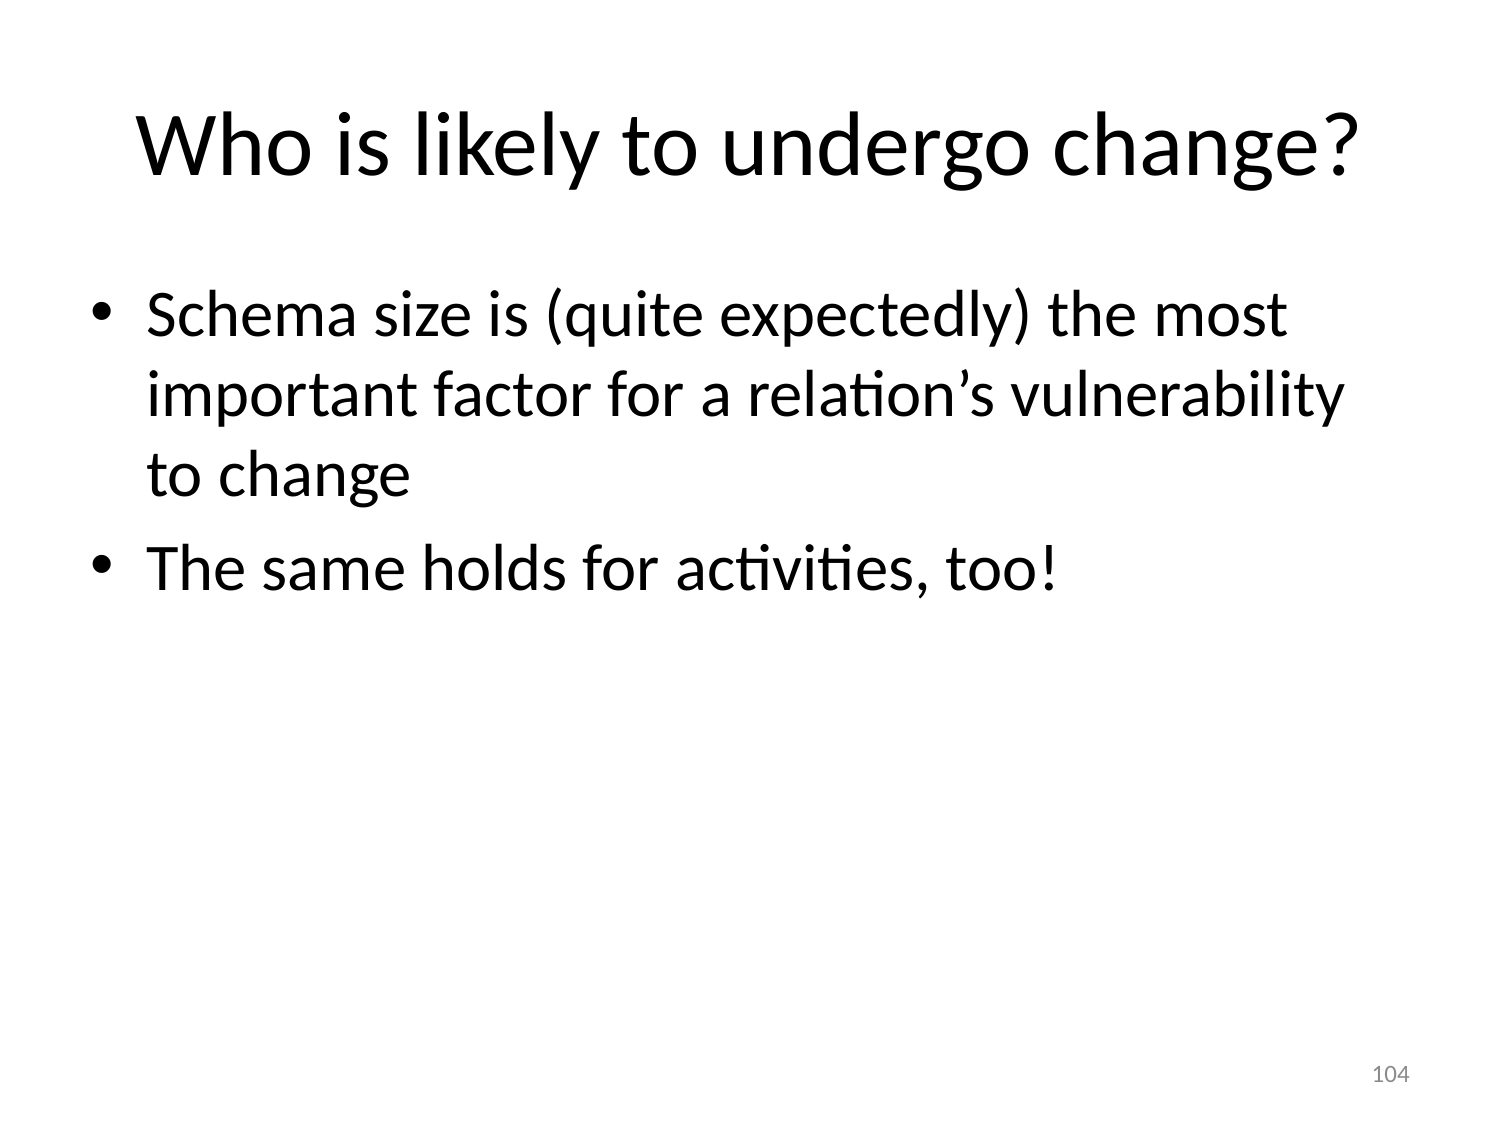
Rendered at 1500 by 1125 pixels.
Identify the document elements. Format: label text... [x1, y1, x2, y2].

list Schema size is (quite expectedly) the most important factor for a relation’s vulnerability to change The same holds for activities, too! [75, 262, 1425, 1005]
title Who is likely to undergo change? [75, 45, 1425, 233]
slide_number 104 [1074, 1042, 1425, 1103]
